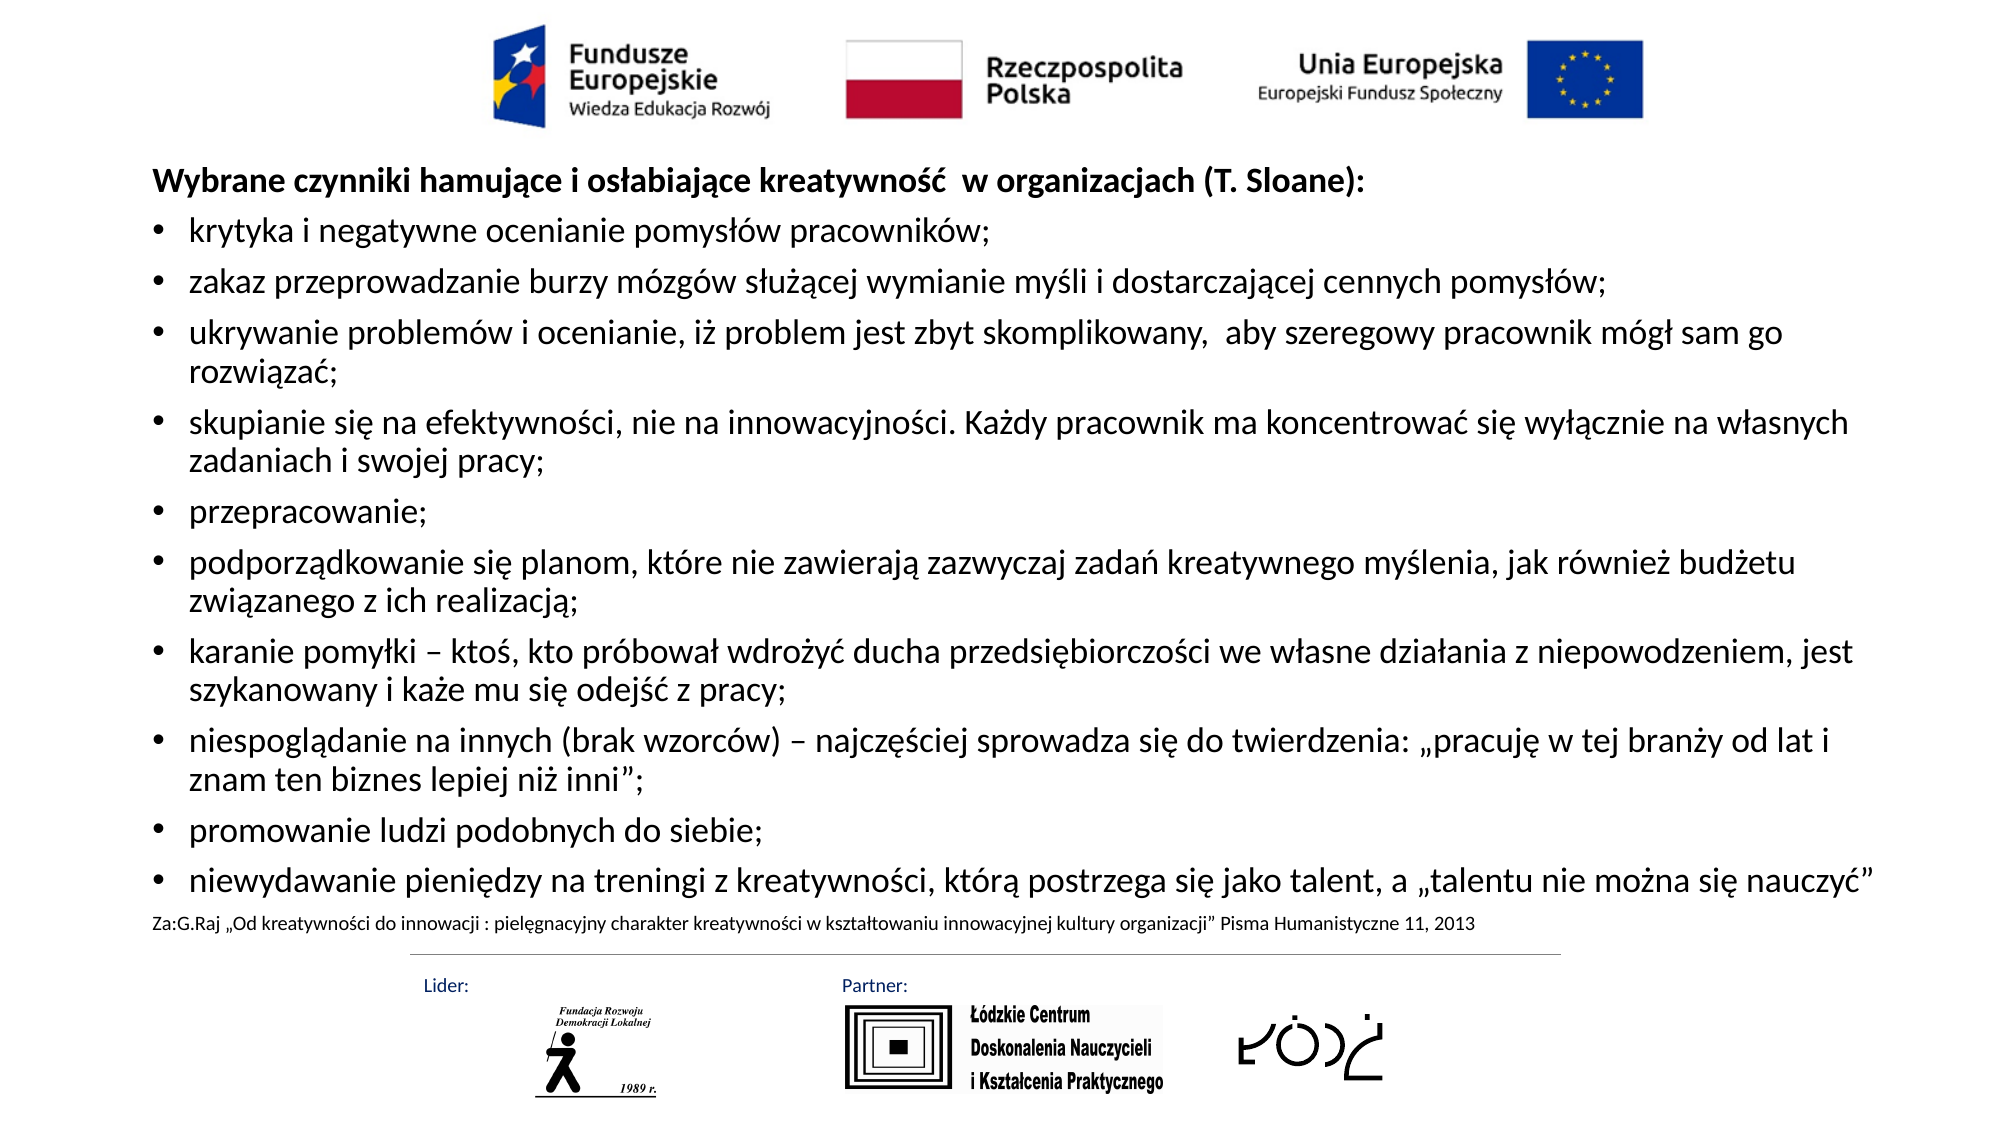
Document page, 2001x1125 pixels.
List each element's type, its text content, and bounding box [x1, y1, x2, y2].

picture [384, 953, 1587, 1125]
picture [468, 0, 1669, 154]
list Wybrane czynniki hamujące i osłabiające kreatywność w organizacjach (T. Sloane): krytyka i negatywne ocenianie pomysłów pracowników; zakaz przeprowadzanie burzy mózgów służącej wymianie myśli i dostarczającej cennych pomysłów; ukrywanie problemów i ocenianie, iż problem jest zbyt skomplikowany, aby szeregowy pracownik mógł sam go rozwiązać; skupianie się na efektywności, nie na innowacyjności. Każdy pracownik ma koncentrować się wyłącznie na własnych zadaniach i swojej pracy; przepracowanie; podporządkowanie się planom, które nie zawierają zazwyczaj zadań kreatywnego myślenia, jak również budżetu związanego z ich realizacją; karanie pomyłki – ktoś, kto próbował wdrożyć ducha przedsiębiorczości we własne działania z niepowodzeniem, jest szykanowany i każe mu się odejść z pracy; niespoglądanie na innych (brak wzorców) – najczęściej sprowadza się do twierdzenia: „pracuję w tej branży od lat i znam ten biznes lepiej niż inni”; promowanie ludzi podobnych do siebie; niewydawanie pieniędzy na treningi z kreatywności, którą postrzega się jako talent, a „talentu nie można się nauczyć” Za:G.Raj „Od kreatywności do innowacji : pielęgnacyjny charakter kreatywności w kształtowaniu innowacyjnej kultury organizacji” Pisma Humanistyczne 11, 2013 [137, 153, 1910, 984]
